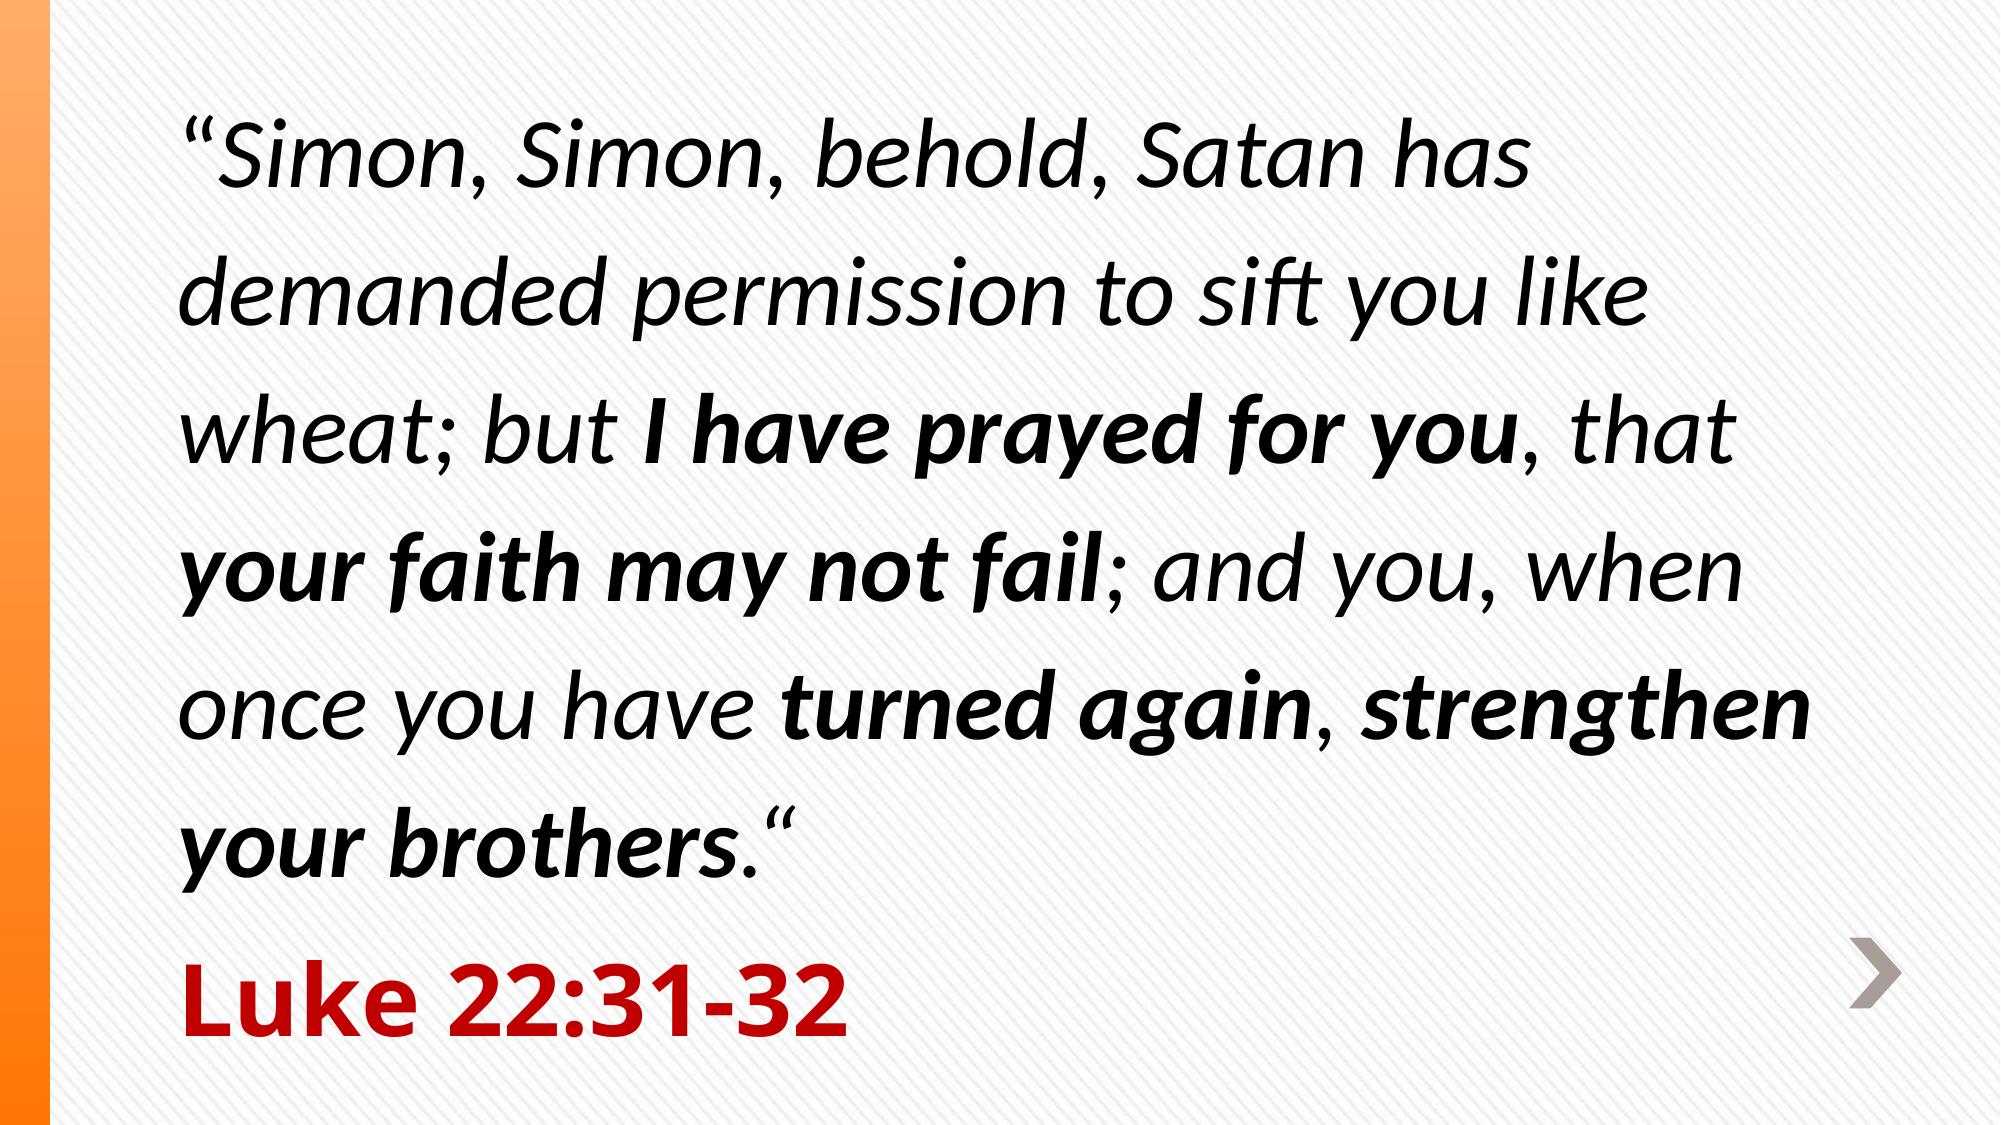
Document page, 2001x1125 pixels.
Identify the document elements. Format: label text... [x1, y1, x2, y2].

text_box “Simon, Simon, behold, Satan has demanded permission to sift you like wheat; but I have prayed for you, that your faith may not fail; and you, when once you have turned again, strengthen your brothers.“ Luke 22:31-32 [162, 62, 1875, 1075]
picture [50, 0, 2001, 1125]
